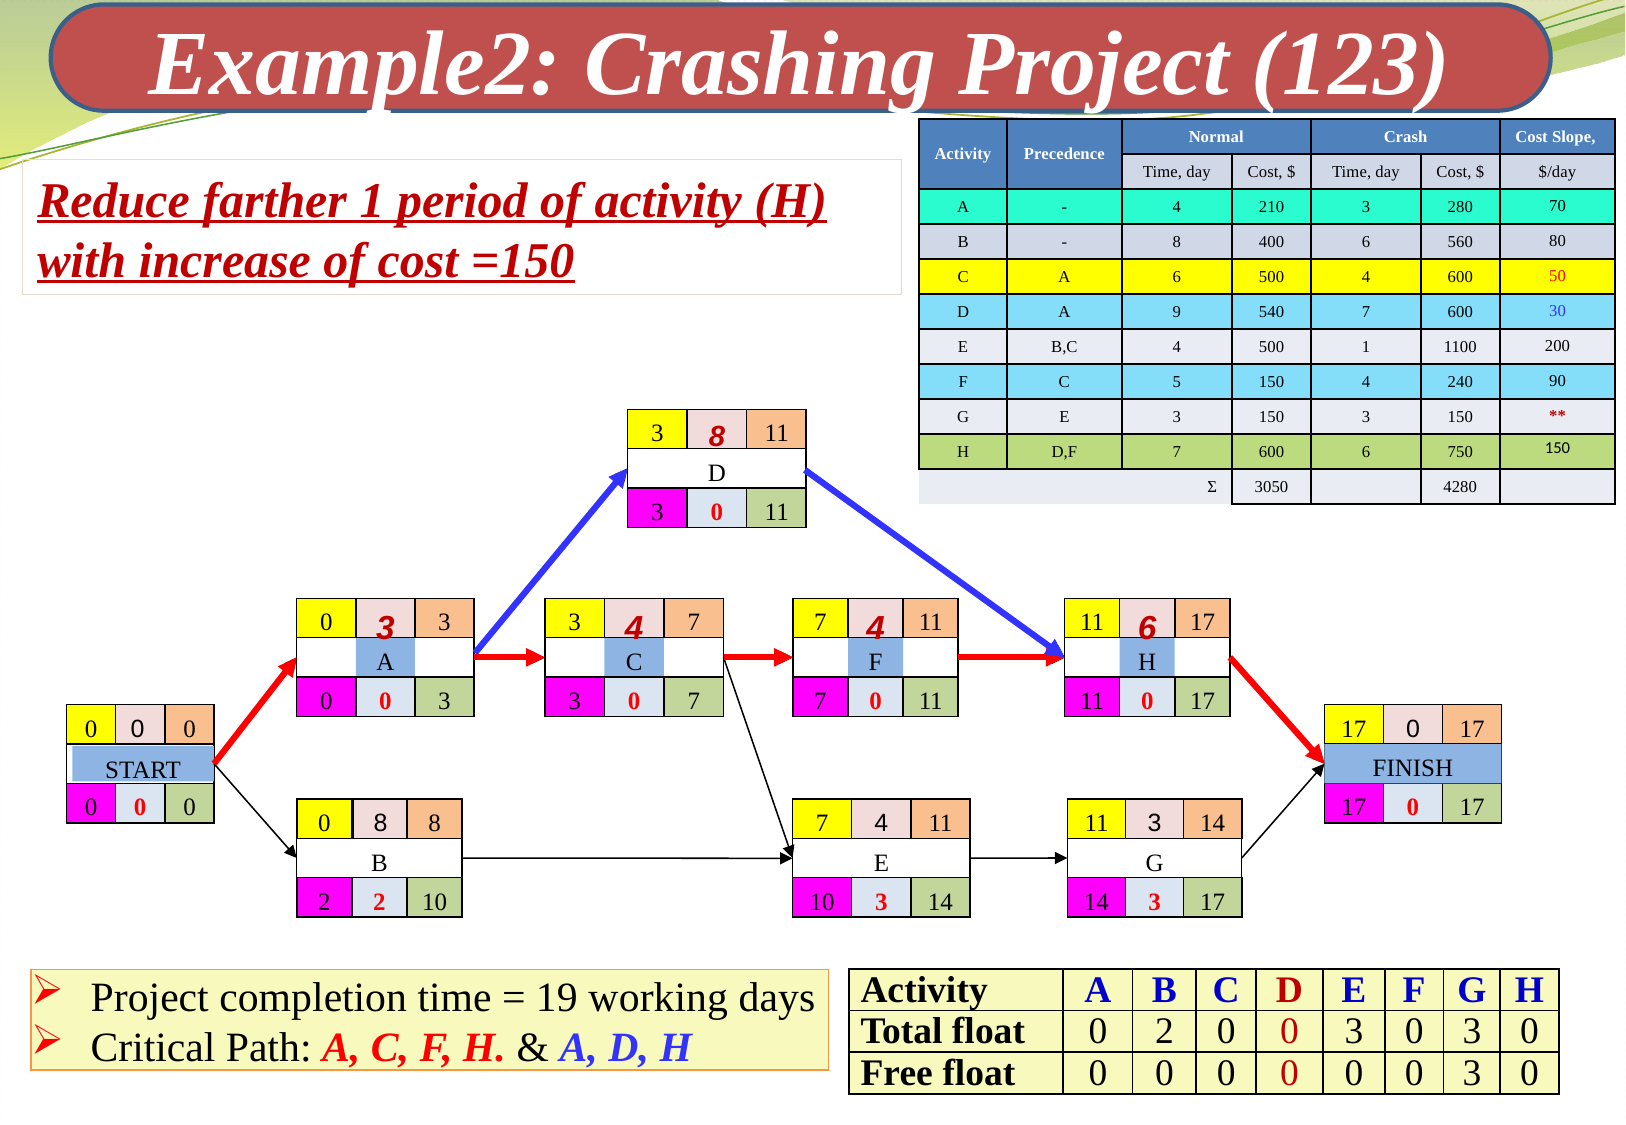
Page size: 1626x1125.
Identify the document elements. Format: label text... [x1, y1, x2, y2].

table_cell C [920, 260, 1006, 293]
table_cell 0 [1501, 1053, 1558, 1093]
table_cell 600 [1422, 260, 1499, 293]
text_box Reduce farther 1 period of activity (H) with increase of cost =150 [22, 159, 902, 295]
table_cell 4 [1123, 330, 1231, 363]
table_cell 200 [1501, 330, 1614, 363]
table_cell Time, day [1123, 155, 1231, 188]
table_cell 7 [1312, 295, 1420, 328]
table_cell 280 [1422, 190, 1499, 223]
table_cell Cost, $ [1233, 155, 1310, 188]
table_cell 3 [1324, 1011, 1384, 1051]
table_cell 400 [1233, 225, 1310, 258]
table_cell 8 [1123, 225, 1231, 258]
table_cell F [920, 365, 1006, 398]
table_cell 3 [1123, 400, 1231, 409]
table_cell 560 [1422, 225, 1499, 258]
table_header Activity [850, 970, 1062, 1010]
table_cell 0 [1197, 1011, 1255, 1051]
table_cell G [920, 400, 1006, 409]
table_cell - [1008, 225, 1121, 258]
table_cell 500 [1233, 260, 1310, 293]
table_cell 0 [1386, 1053, 1443, 1093]
table_cell 540 [1233, 295, 1310, 328]
table_cell 4 [1312, 260, 1420, 293]
table_header D [1257, 970, 1322, 1010]
table_cell A [1008, 295, 1121, 328]
table_cell Time, day [1312, 155, 1420, 188]
table_cell B,C [1008, 330, 1121, 363]
table_cell C [1008, 365, 1121, 398]
table_cell 240 [1422, 365, 1499, 398]
table_cell 6 [1312, 225, 1420, 258]
table_cell 150 [1502, 435, 1614, 468]
table_cell Total float [850, 1011, 1062, 1051]
table_cell ** [1501, 400, 1614, 433]
table_cell Free float [850, 1053, 1062, 1093]
table_cell 150 [1233, 365, 1310, 398]
table_cell 3 [1444, 1011, 1499, 1051]
table_cell E [920, 330, 1006, 363]
text_box Example2: Crashing Project (123) [50, 4, 1551, 111]
table_header F [1386, 970, 1443, 1010]
table_cell D [920, 295, 1006, 328]
table_cell 9 [1123, 295, 1231, 328]
table_cell 3 [1444, 1053, 1499, 1093]
table_cell 70 [1501, 190, 1614, 223]
table_header Cost Slope, [1501, 120, 1614, 153]
table_header H [1501, 970, 1558, 1010]
table_header B [1133, 970, 1195, 1010]
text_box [66, 409, 1502, 917]
table_cell 0 [1257, 1053, 1322, 1093]
table_cell 3 [1312, 400, 1420, 409]
table_cell A [920, 190, 1006, 223]
table_header E [1324, 970, 1384, 1010]
table_cell 0 [1064, 1053, 1132, 1093]
table_header Crash [1312, 120, 1499, 153]
table_header Activity [920, 120, 1006, 188]
table_cell Cost, $ [1422, 155, 1499, 188]
table_cell 90 [1501, 365, 1614, 398]
table_cell 1 [1312, 330, 1420, 363]
table_cell 3 [1312, 190, 1420, 223]
table_header C [1197, 970, 1255, 1010]
table_cell B [920, 225, 1006, 258]
table_cell 2 [1133, 1011, 1195, 1051]
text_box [213, 658, 1325, 766]
table_cell 0 [1386, 1011, 1443, 1051]
table_cell 5 [1123, 365, 1231, 398]
table_cell 0 [1197, 1053, 1255, 1093]
table_header Precedence [1008, 120, 1121, 188]
table_cell 50 [1501, 260, 1614, 293]
table_cell 30 [1501, 295, 1614, 328]
table_cell 600 [1422, 295, 1499, 328]
table_cell 4 [1312, 365, 1420, 398]
table_cell [1502, 470, 1614, 503]
table_cell 150 [1422, 400, 1499, 409]
text_box Project completion time = 19 working days Critical Path: A, C, F, H. & A, D, H [31, 969, 829, 1070]
table_header A [1064, 970, 1132, 1010]
table_cell $/day [1501, 155, 1614, 188]
table_cell 0 [1324, 1053, 1384, 1093]
table_cell 150 [1233, 400, 1310, 409]
table_cell 0 [1133, 1053, 1195, 1093]
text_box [474, 465, 1064, 656]
table_cell 80 [1501, 225, 1614, 258]
table_header Normal [1123, 120, 1310, 153]
table_cell 0 [1257, 1011, 1322, 1051]
table_cell 4 [1123, 190, 1231, 223]
table_cell - [1008, 190, 1121, 223]
table_cell 500 [1233, 330, 1310, 363]
table_cell A [1008, 260, 1121, 293]
table_cell 6 [1123, 260, 1231, 293]
table_header G [1444, 970, 1499, 1010]
table_cell 0 [1064, 1011, 1132, 1051]
table_cell 1100 [1422, 330, 1499, 363]
table_cell 0 [1501, 1011, 1558, 1051]
table_cell 210 [1233, 190, 1310, 223]
table_cell E [1008, 400, 1121, 409]
